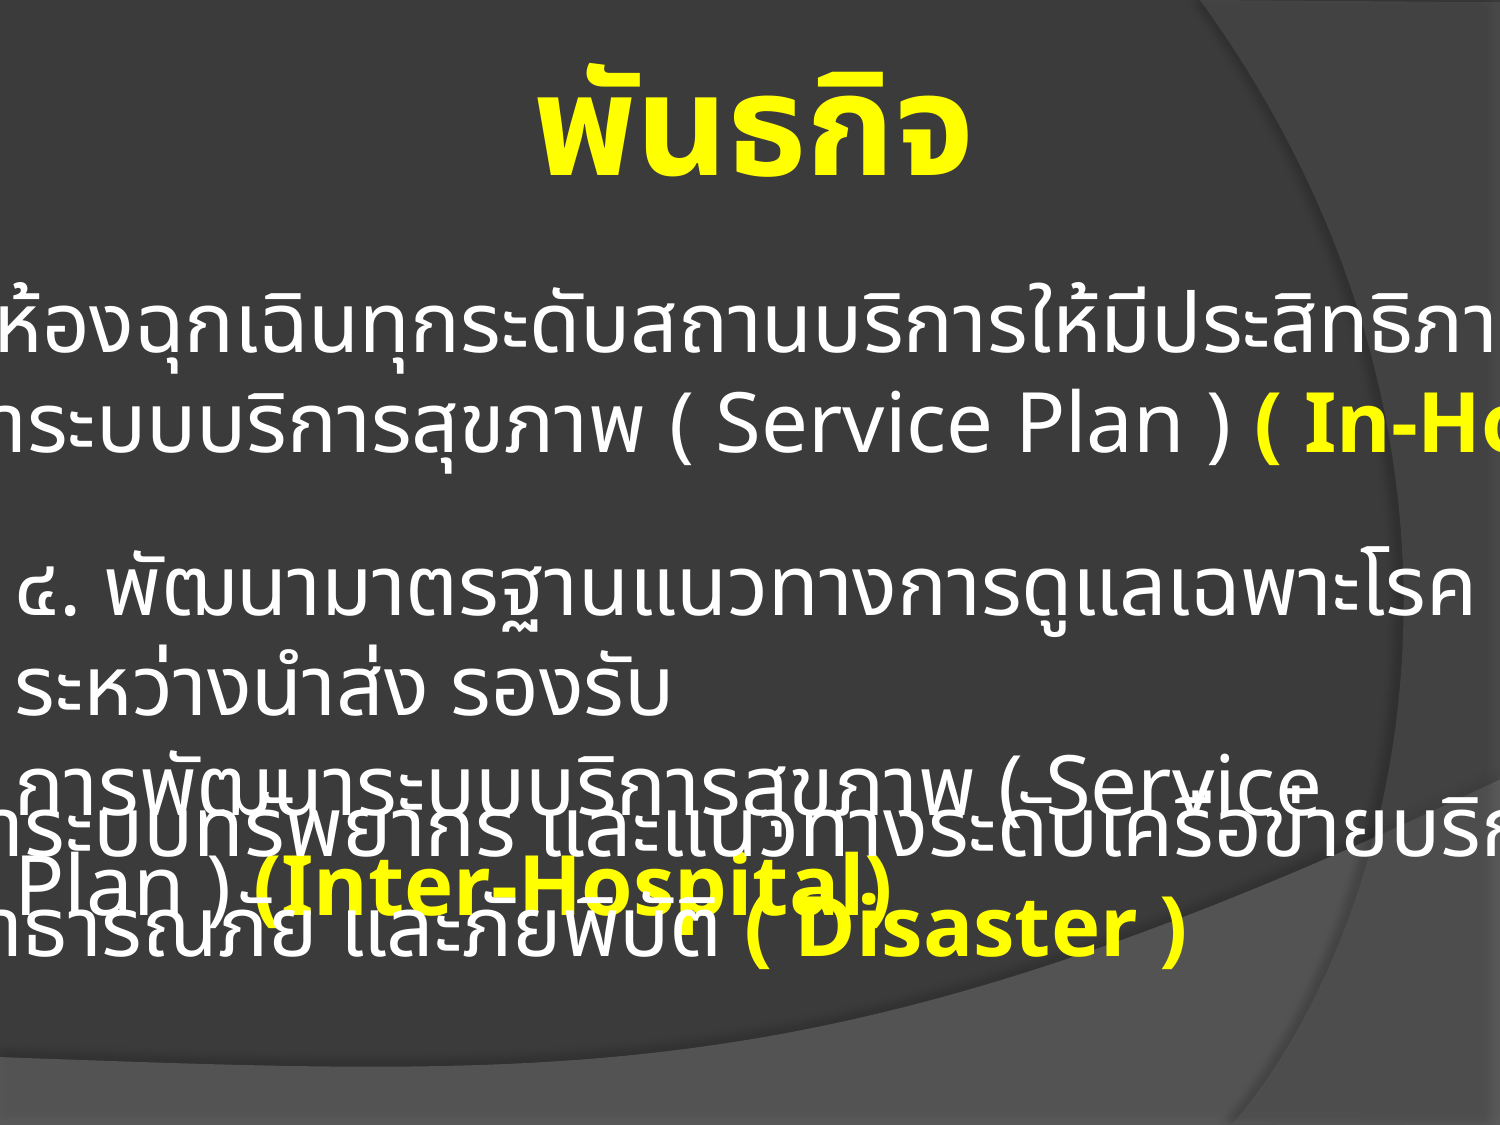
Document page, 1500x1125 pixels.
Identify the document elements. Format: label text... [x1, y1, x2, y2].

title พันธกิจ [525, 25, 1031, 213]
text_box ๕. พัฒนาระบบทรัพยากร และแนวทางระดับเครือข่ายบริการที่ ๑๑ รองรับสาธารณภัย และภัยพิบัติ ( Disaster ) [0, 765, 1500, 981]
text_box ๓. พัฒนาห้องฉุกเฉินทุกระดับสถานบริการให้มีประสิทธิภาพ รองรับ การพัฒนาระบบบริการสุขภาพ ( Service Plan ) ( In-Hospital ) [0, 262, 1500, 477]
text_box ๔. พัฒนามาตรฐานแนวทางการดูแลเฉพาะโรคระหว่างนำส่ง รองรับ การพัฒนาระบบบริการสุขภาพ ( Service Plan ) (Inter-Hospital) [0, 525, 1500, 765]
